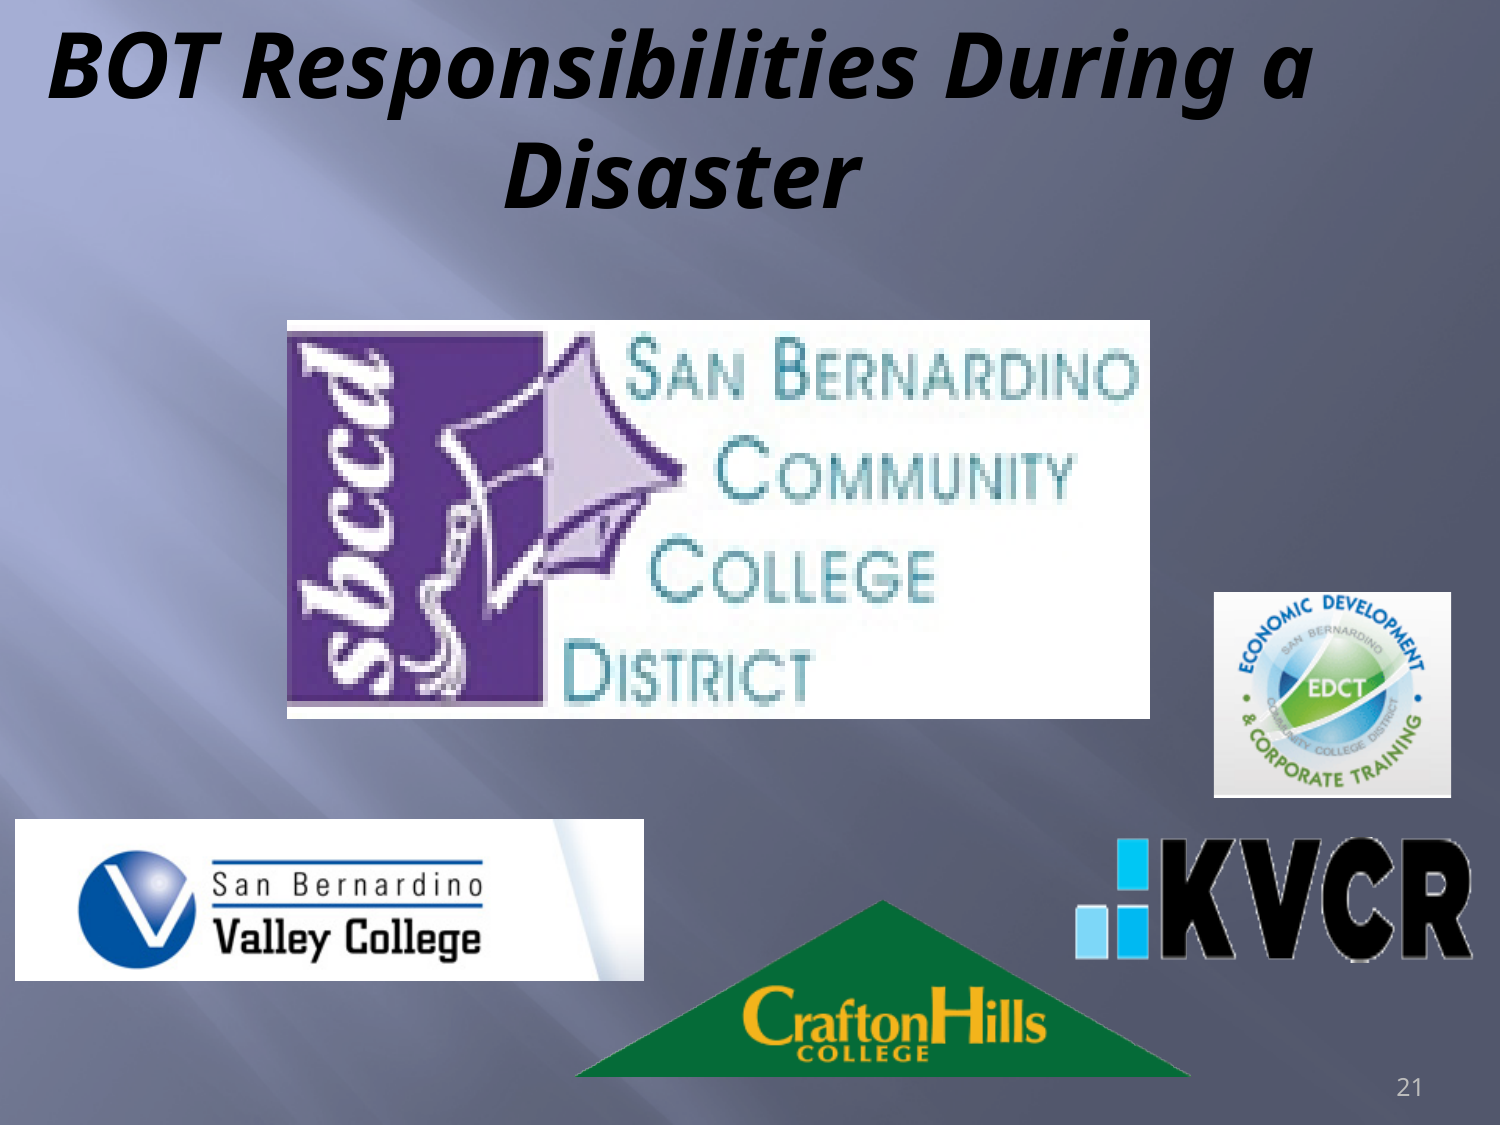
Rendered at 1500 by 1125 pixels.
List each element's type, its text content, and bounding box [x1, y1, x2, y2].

text_box BOT Responsibilities During a Disaster [0, 0, 1363, 475]
picture [287, 320, 1151, 719]
slide_number 21 [1299, 1052, 1425, 1113]
picture [1213, 592, 1452, 798]
picture [15, 819, 1476, 1077]
